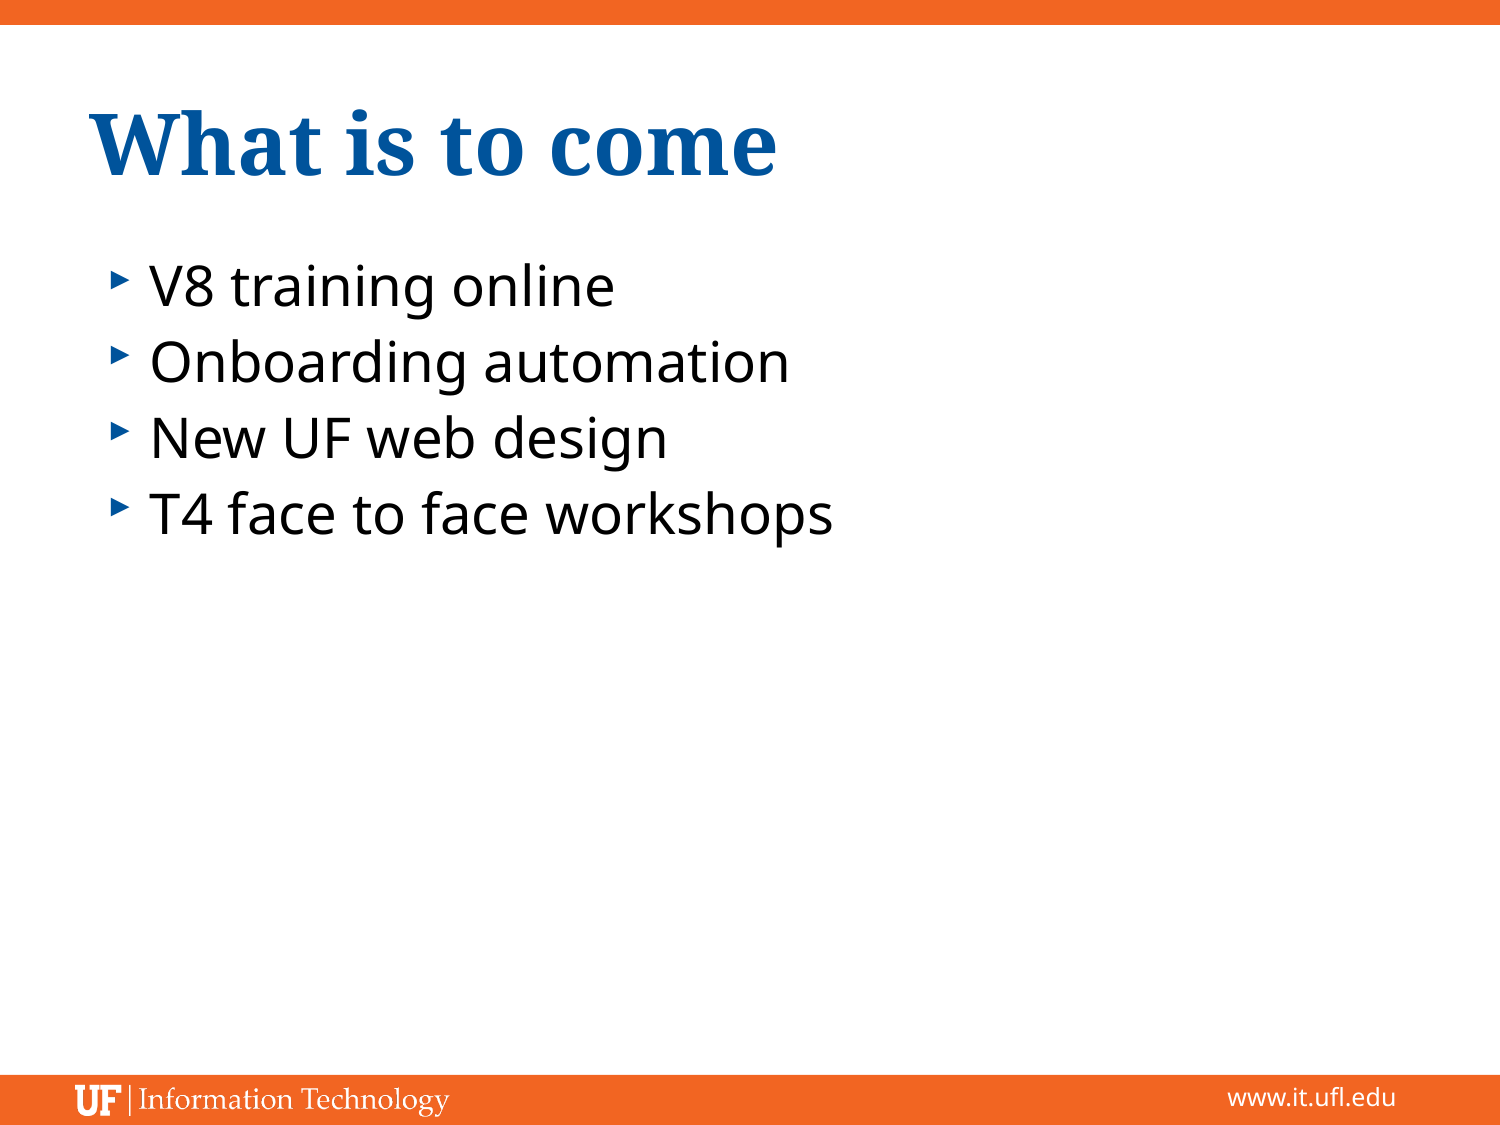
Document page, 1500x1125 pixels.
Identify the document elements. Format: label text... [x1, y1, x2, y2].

picture [75, 1083, 450, 1117]
title What is to come [75, 50, 1425, 233]
list V8 training online Onboarding automation New UF web design T4 face to face workshops [75, 243, 1425, 986]
